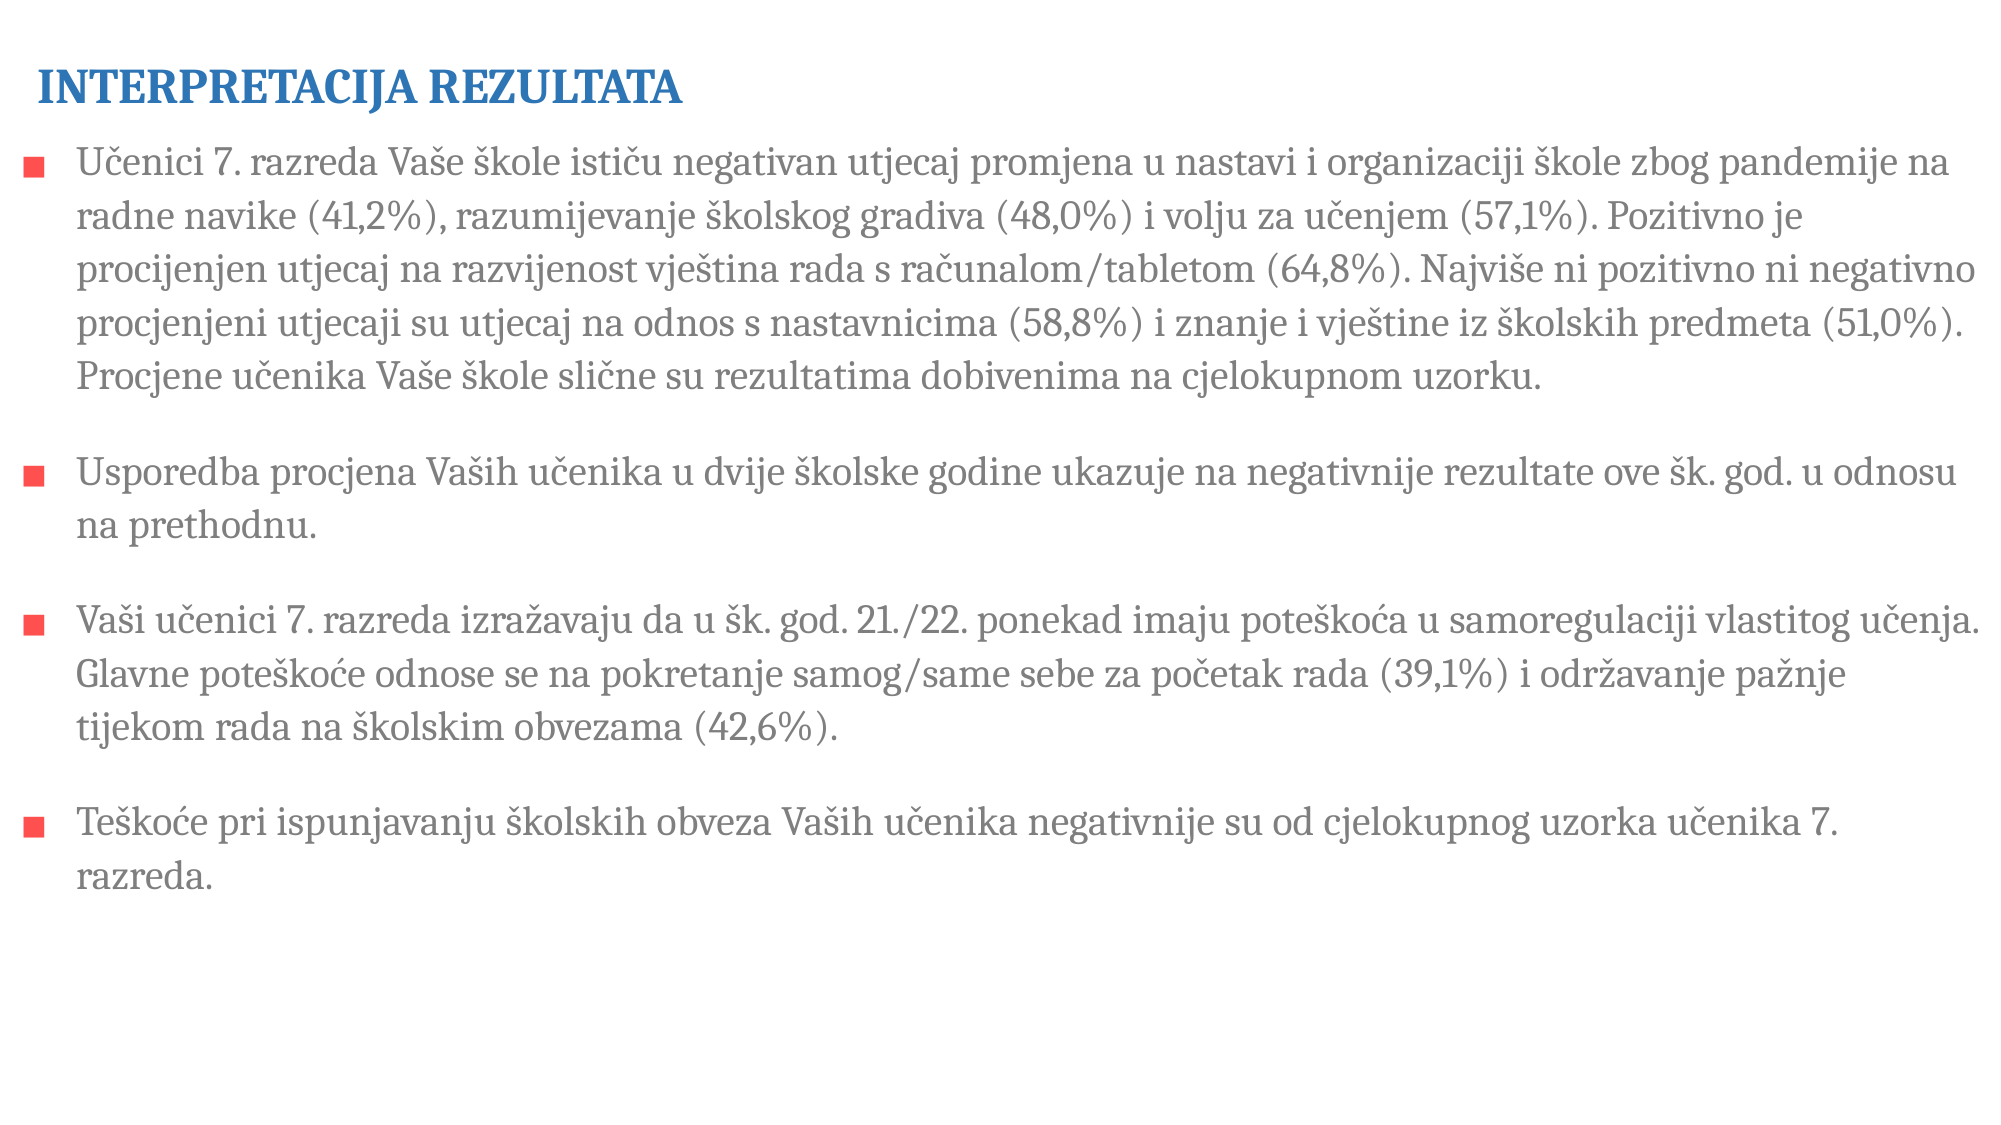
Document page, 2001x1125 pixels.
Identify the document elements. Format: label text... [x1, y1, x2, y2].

text_box Učenici 7. razreda Vaše škole ističu negativan utjecaj promjena u nastavi i organizaciji škole zbog pandemije na radne navike (41,2%), razumijevanje školskog gradiva (48,0%) i volju za učenjem (57,1%). Pozitivno je procijenjen utjecaj na razvijenost vještina rada s računalom/tabletom (64,8%). Najviše ni pozitivno ni negativno procjenjeni utjecaji su utjecaj na odnos s nastavnicima (58,8%) i znanje i vještine iz školskih predmeta (51,0%). Procjene učenika Vaše škole slične su rezultatima dobivenima na cjelokupnom uzorku. Usporedba procjena Vaših učenika u dvije školske godine ukazuje na negativnije rezultate ove šk. god. u odnosu na prethodnu. Vaši učenici 7. razreda izražavaju da u šk. god. 21./22. ponekad imaju poteškoća u samoregulaciji vlastitog učenja. Glavne poteškoće odnose se na pokretanje samog/same sebe za početak rada (39,1%) i održavanje pažnje tijekom rada na školskim obvezama (42,6%). Teškoće pri ispunjavanju školskih obveza Vaših učenika negativnije su od cjelokupnog uzorka učenika 7. razreda. [4, 123, 1996, 906]
text_box INTERPRETACIJA REZULTATA [22, 45, 1896, 121]
